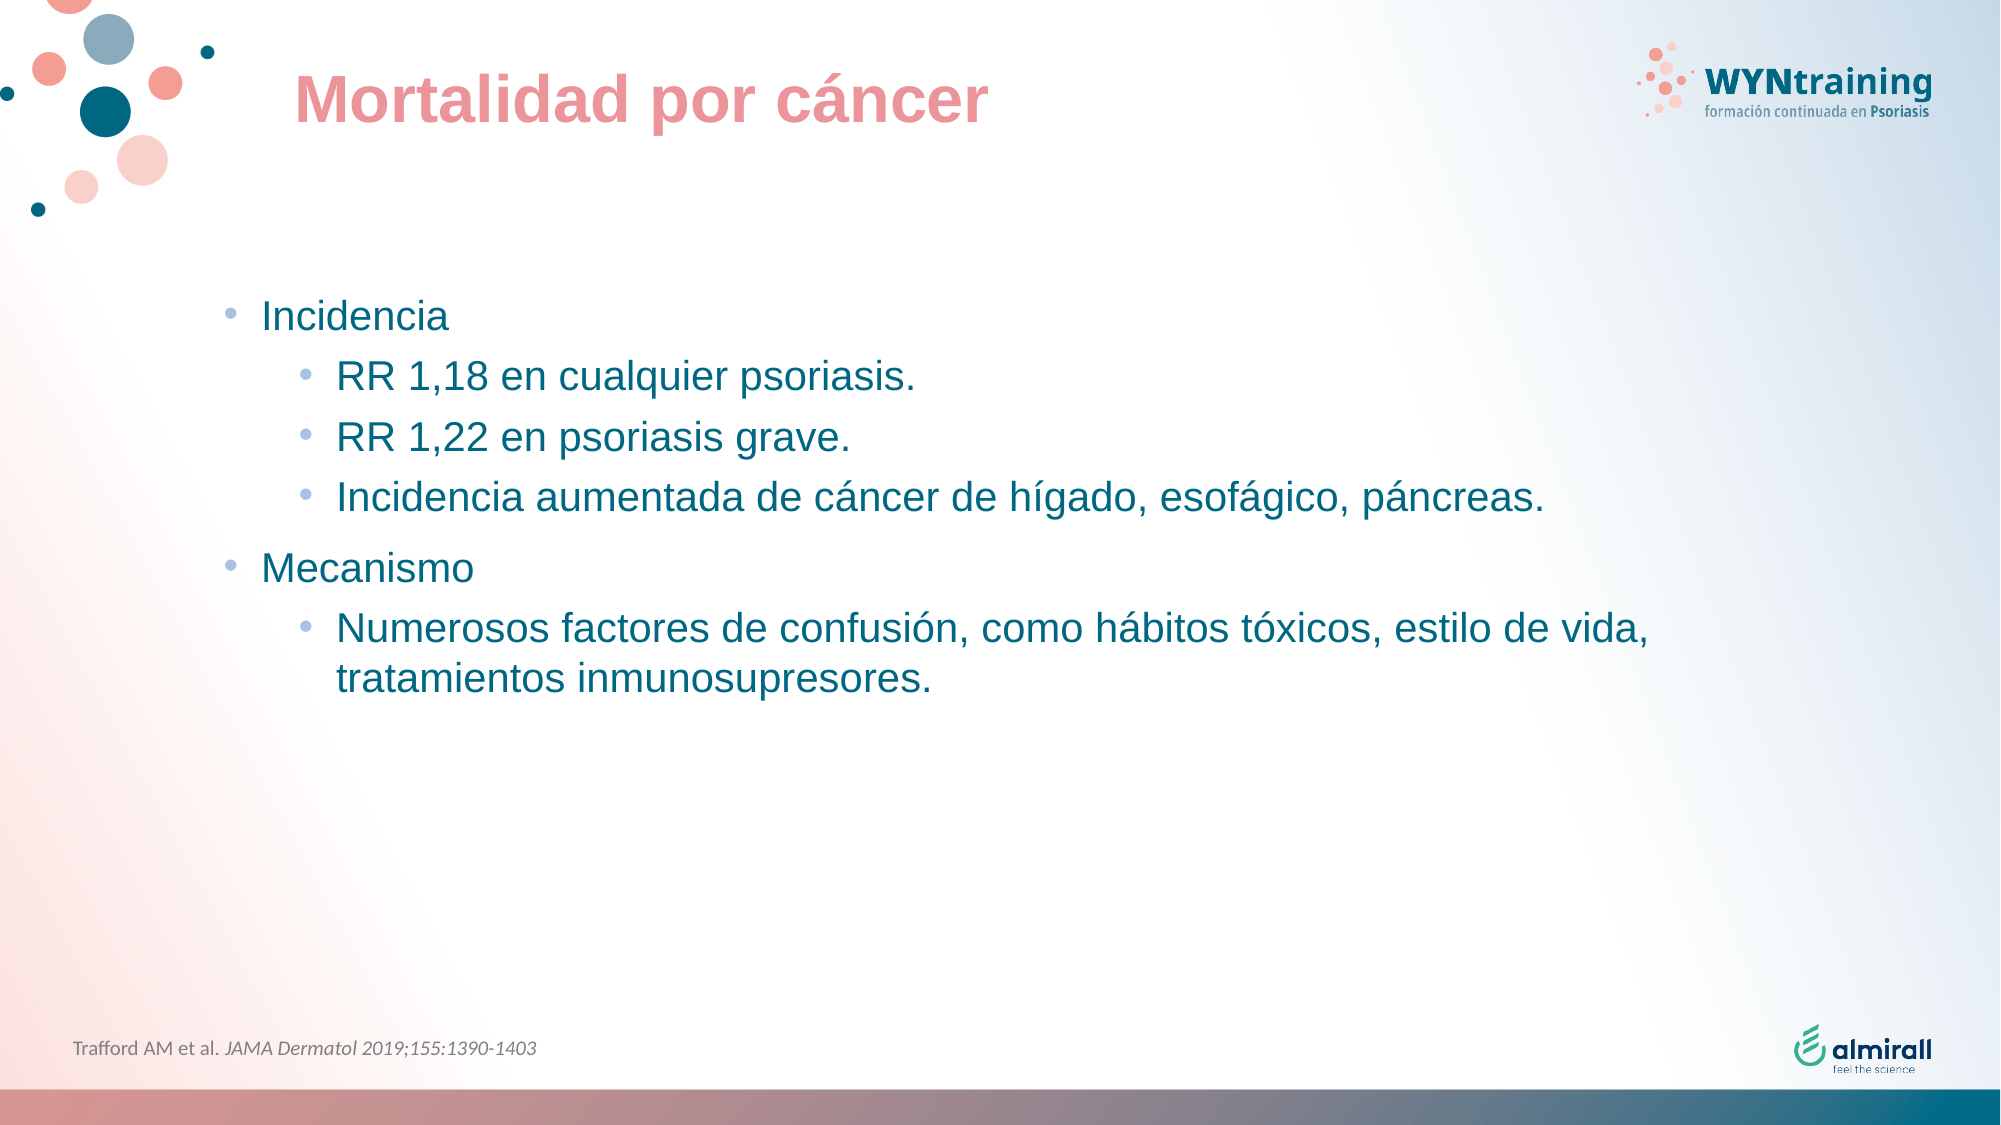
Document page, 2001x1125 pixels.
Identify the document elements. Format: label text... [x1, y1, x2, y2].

title Mortalidad por cáncer [279, 57, 1625, 150]
text_box Trafford AM et al. JAMA Dermatol 2019;155:1390-1403 [58, 1027, 552, 1068]
list Incidencia RR 1,18 en cualquier psoriasis. RR 1,22 en psoriasis grave. Incidencia aumentada de cáncer de hígado, esofágico, páncreas. Mecanismo Numerosos factores de confusión, como hábitos tóxicos, estilo de vida, tratamientos inmunosupresores. [208, 280, 1824, 752]
picture [0, 0, 2001, 1125]
